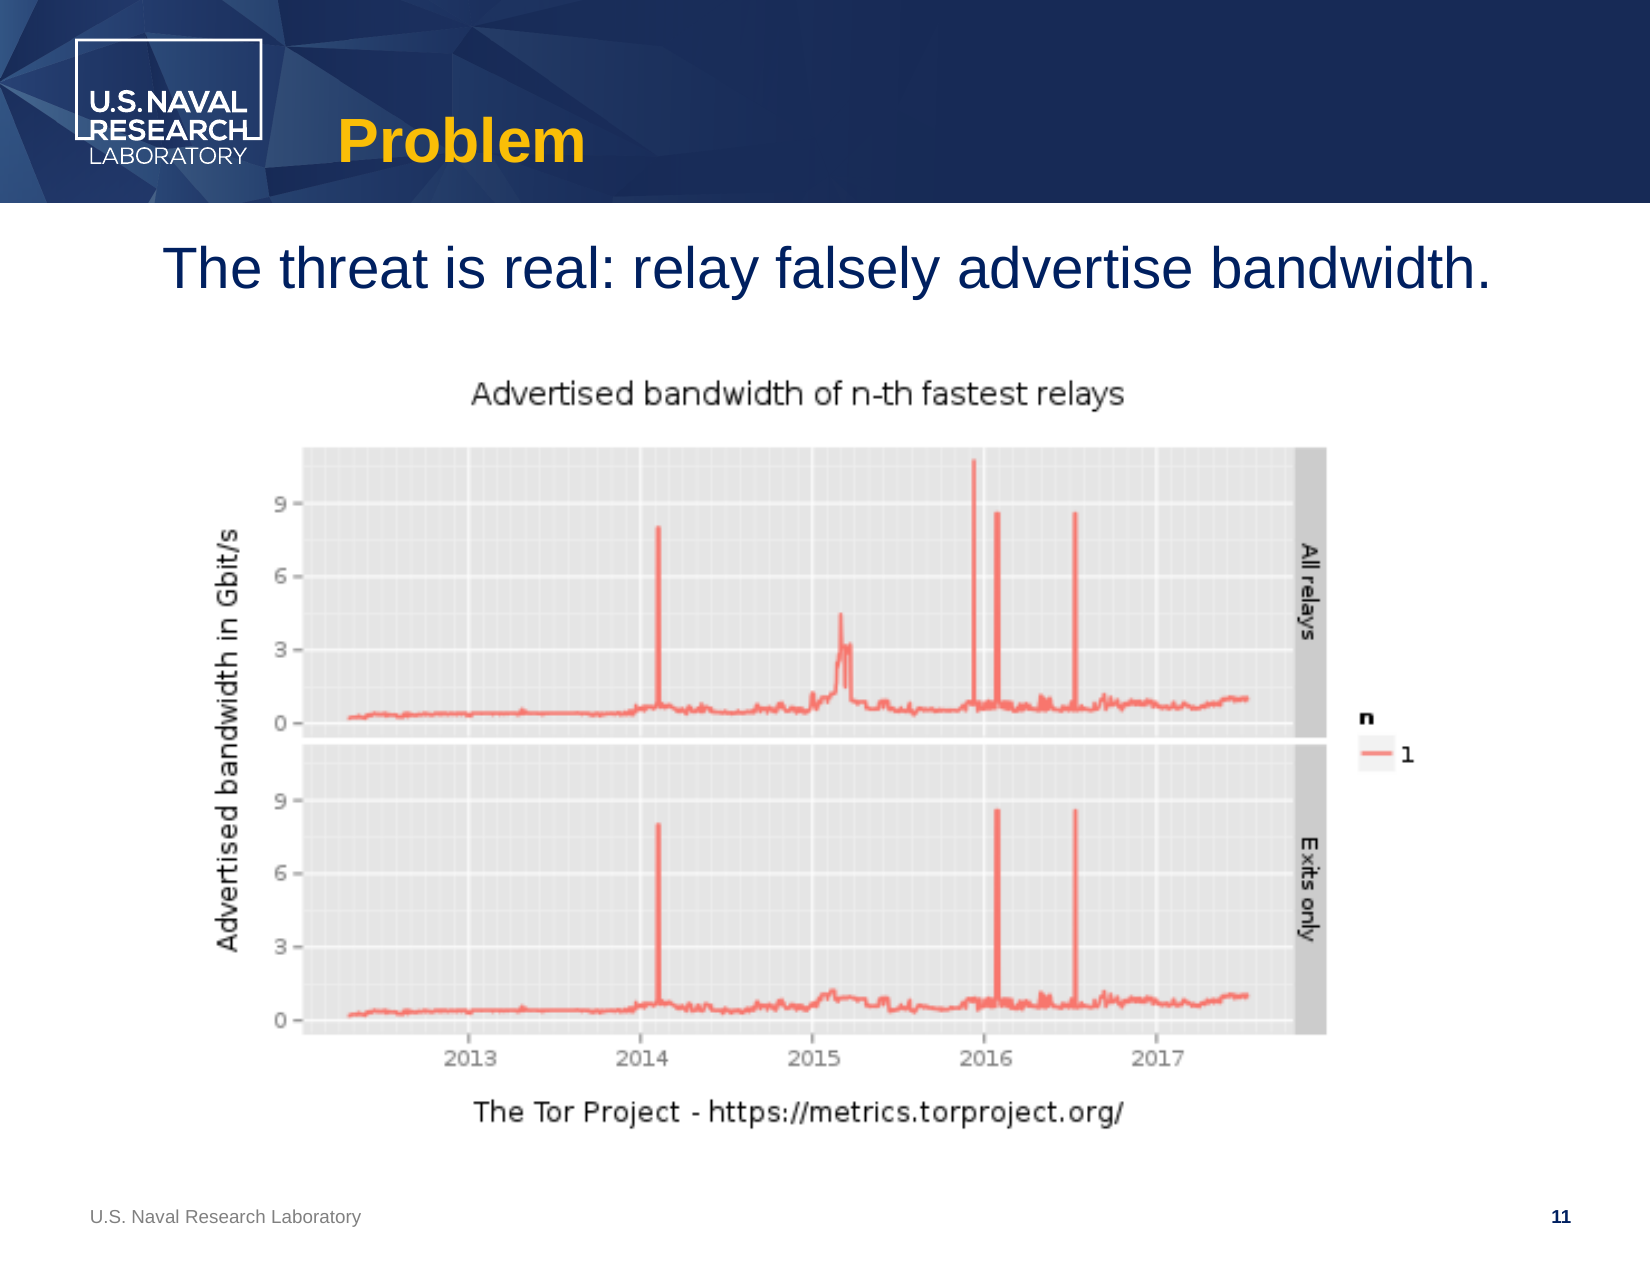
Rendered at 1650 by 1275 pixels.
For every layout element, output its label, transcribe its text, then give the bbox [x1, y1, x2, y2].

picture [193, 343, 1479, 1147]
picture [0, 0, 1650, 203]
title Problem [337, 104, 1538, 180]
footer U.S. Naval Research Laboratory [75, 1181, 632, 1250]
list The threat is real: relay falsely advertise bandwidth. [80, 262, 1576, 326]
slide_number 11 [1200, 1181, 1572, 1250]
